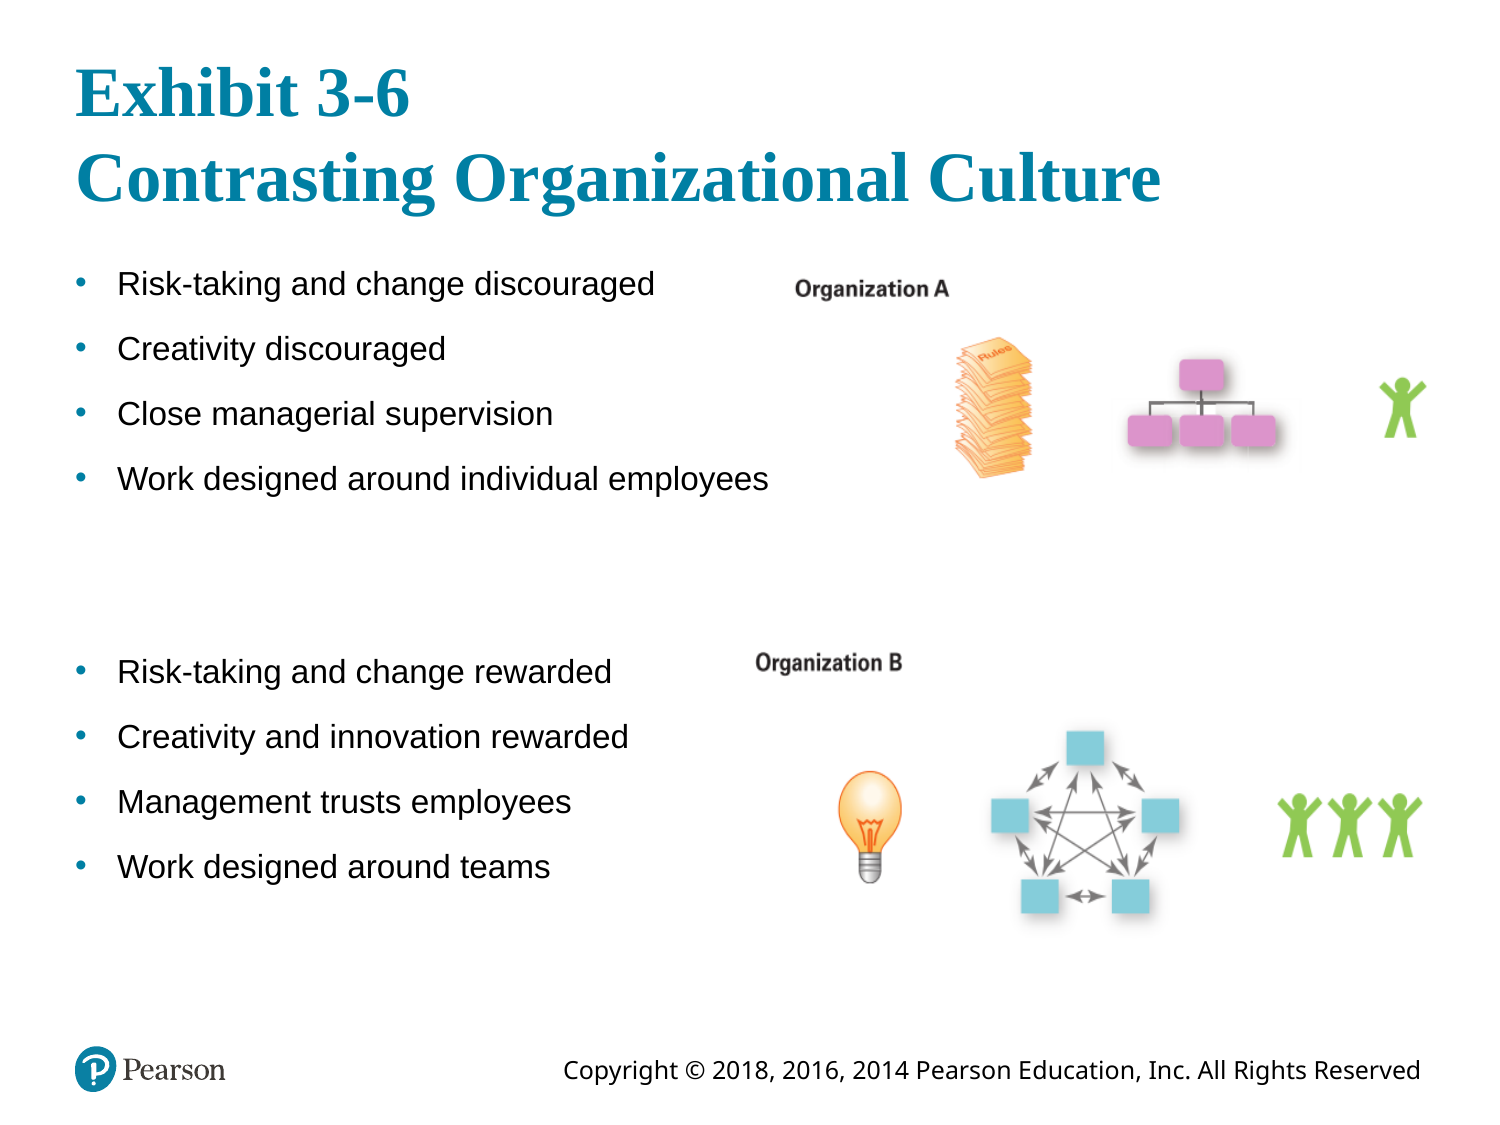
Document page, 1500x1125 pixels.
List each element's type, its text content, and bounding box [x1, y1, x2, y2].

list Risk-taking and change discouraged Creativity discouraged Close managerial supervision Work designed around individual employees [75, 262, 1425, 618]
picture [782, 253, 1488, 494]
picture [742, 647, 1483, 941]
list Risk-taking and change rewarded Creativity and innovation rewarded Management trusts employees Work designed around teams [75, 650, 1425, 1005]
title Exhibit 3-6 Contrasting Organizational Culture [75, 35, 1425, 216]
